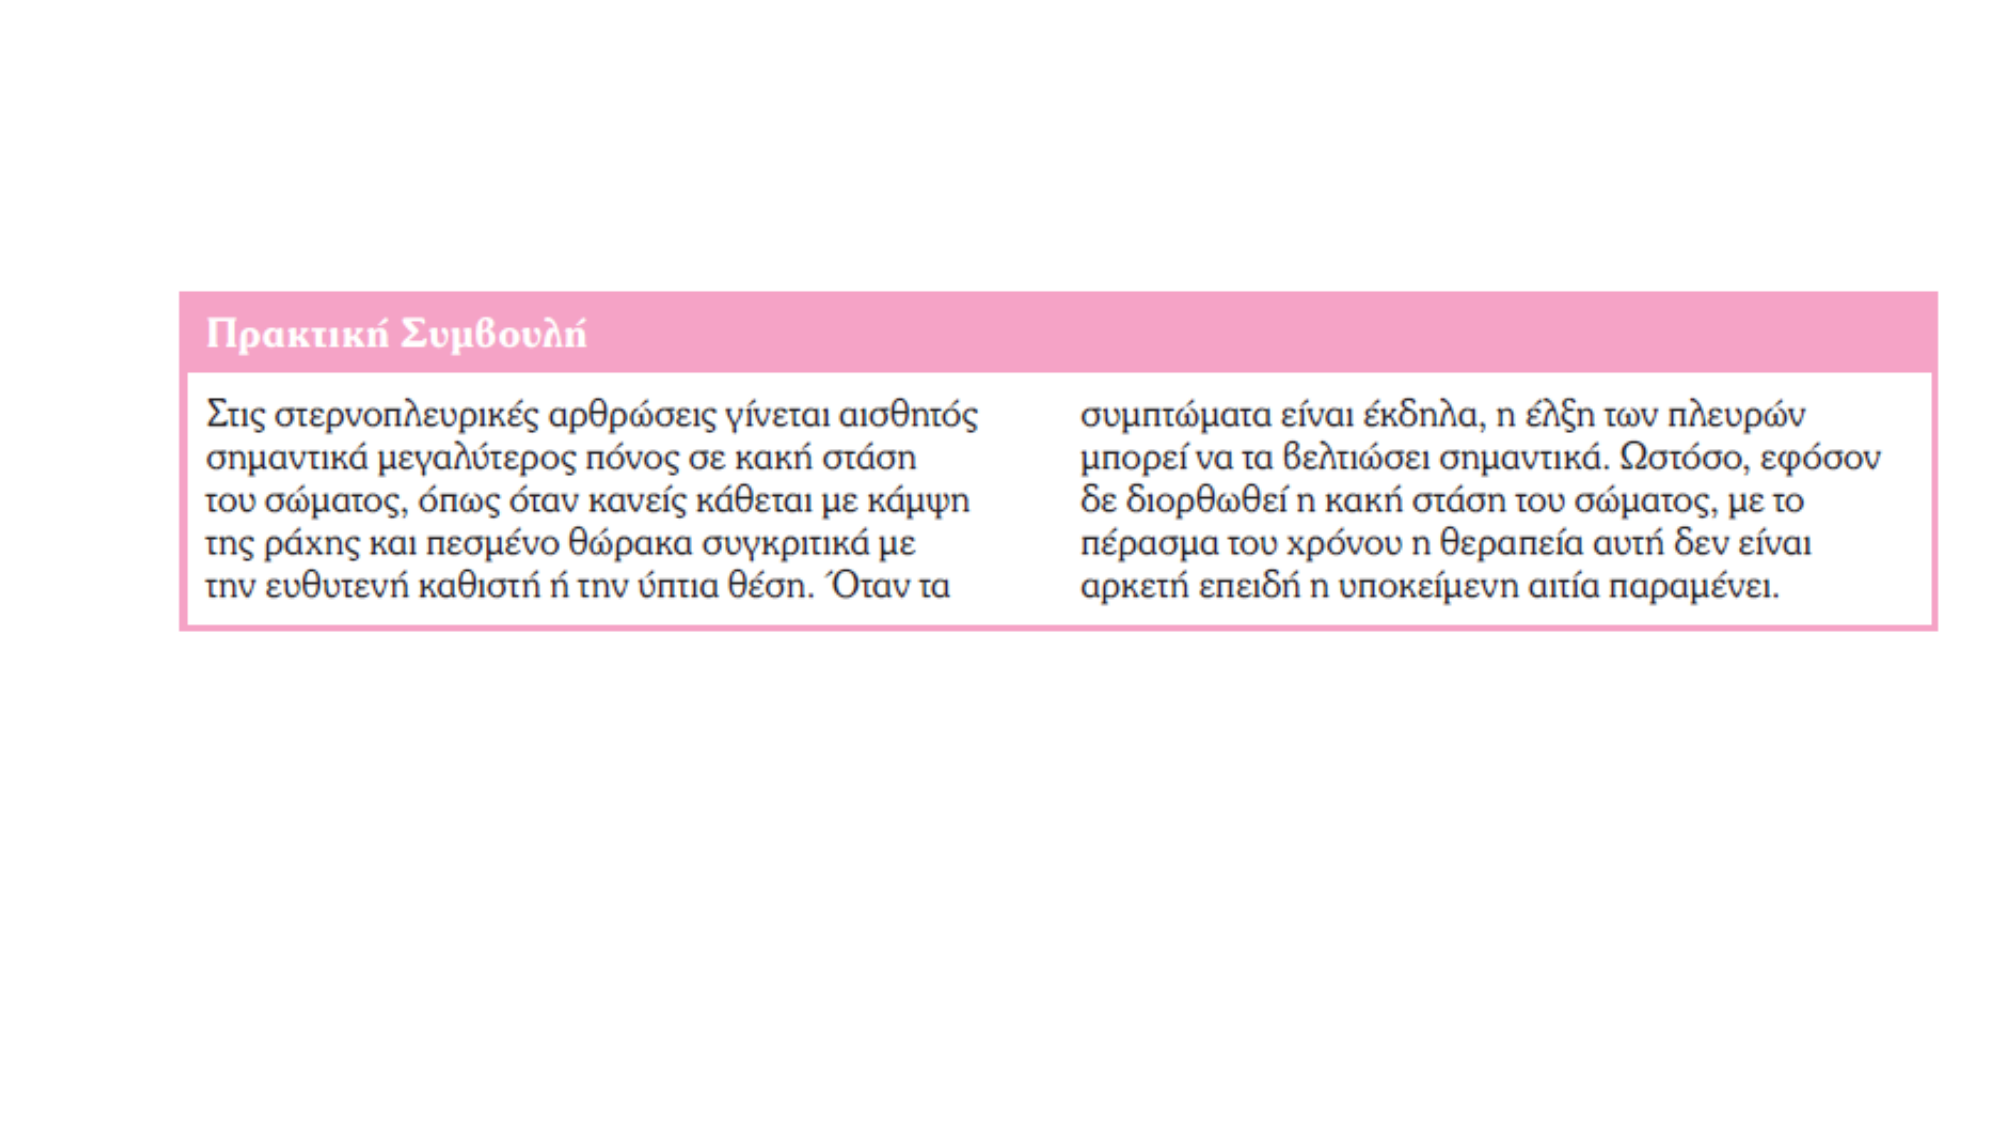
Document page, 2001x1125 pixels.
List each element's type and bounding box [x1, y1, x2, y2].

picture [137, 277, 1960, 649]
